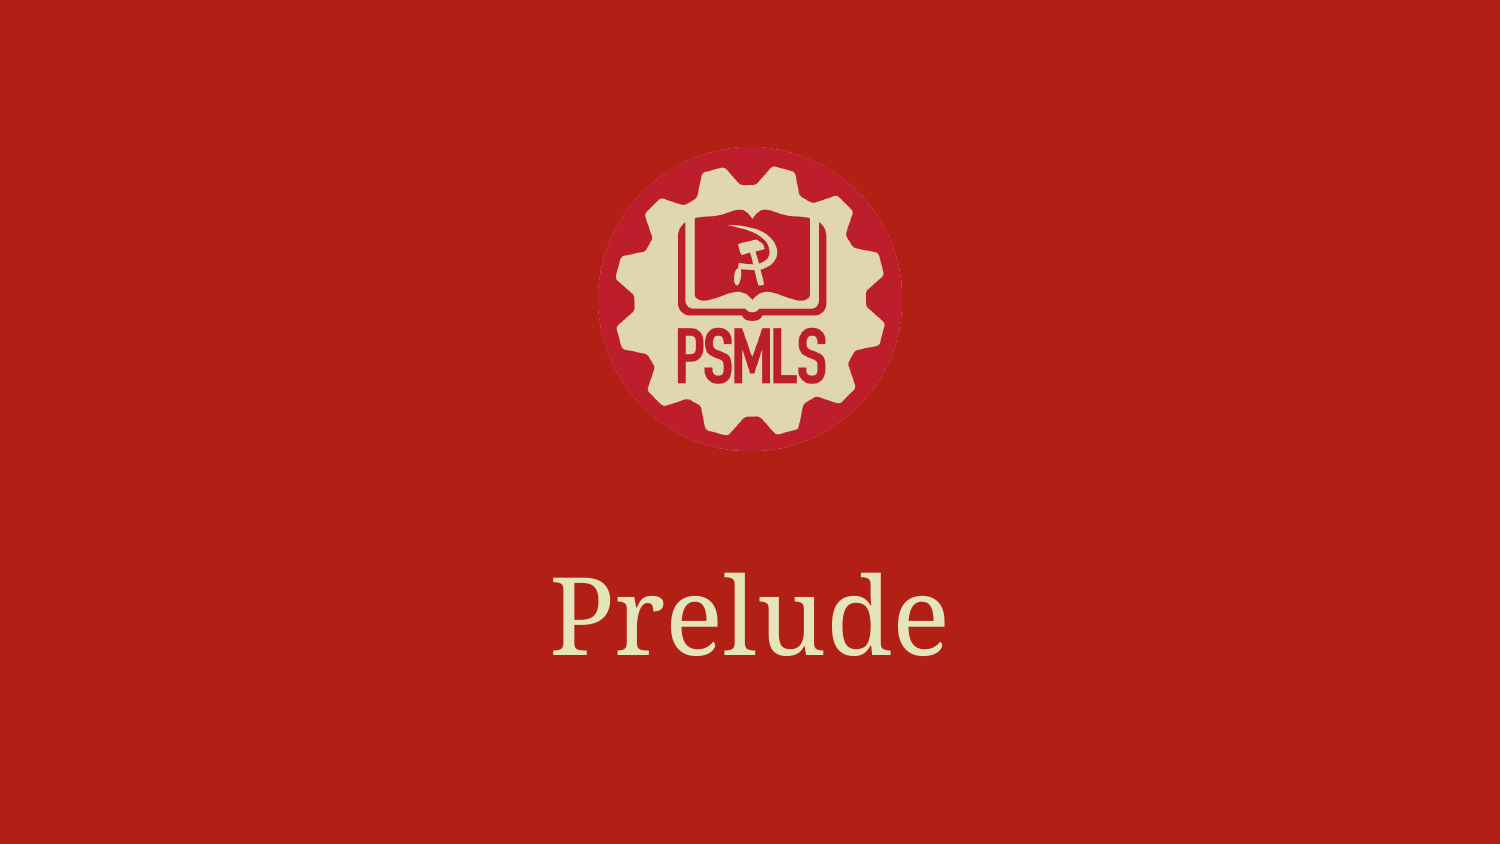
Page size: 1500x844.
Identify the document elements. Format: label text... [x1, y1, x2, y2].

title Prelude [51, 543, 1449, 682]
picture [598, 146, 902, 451]
